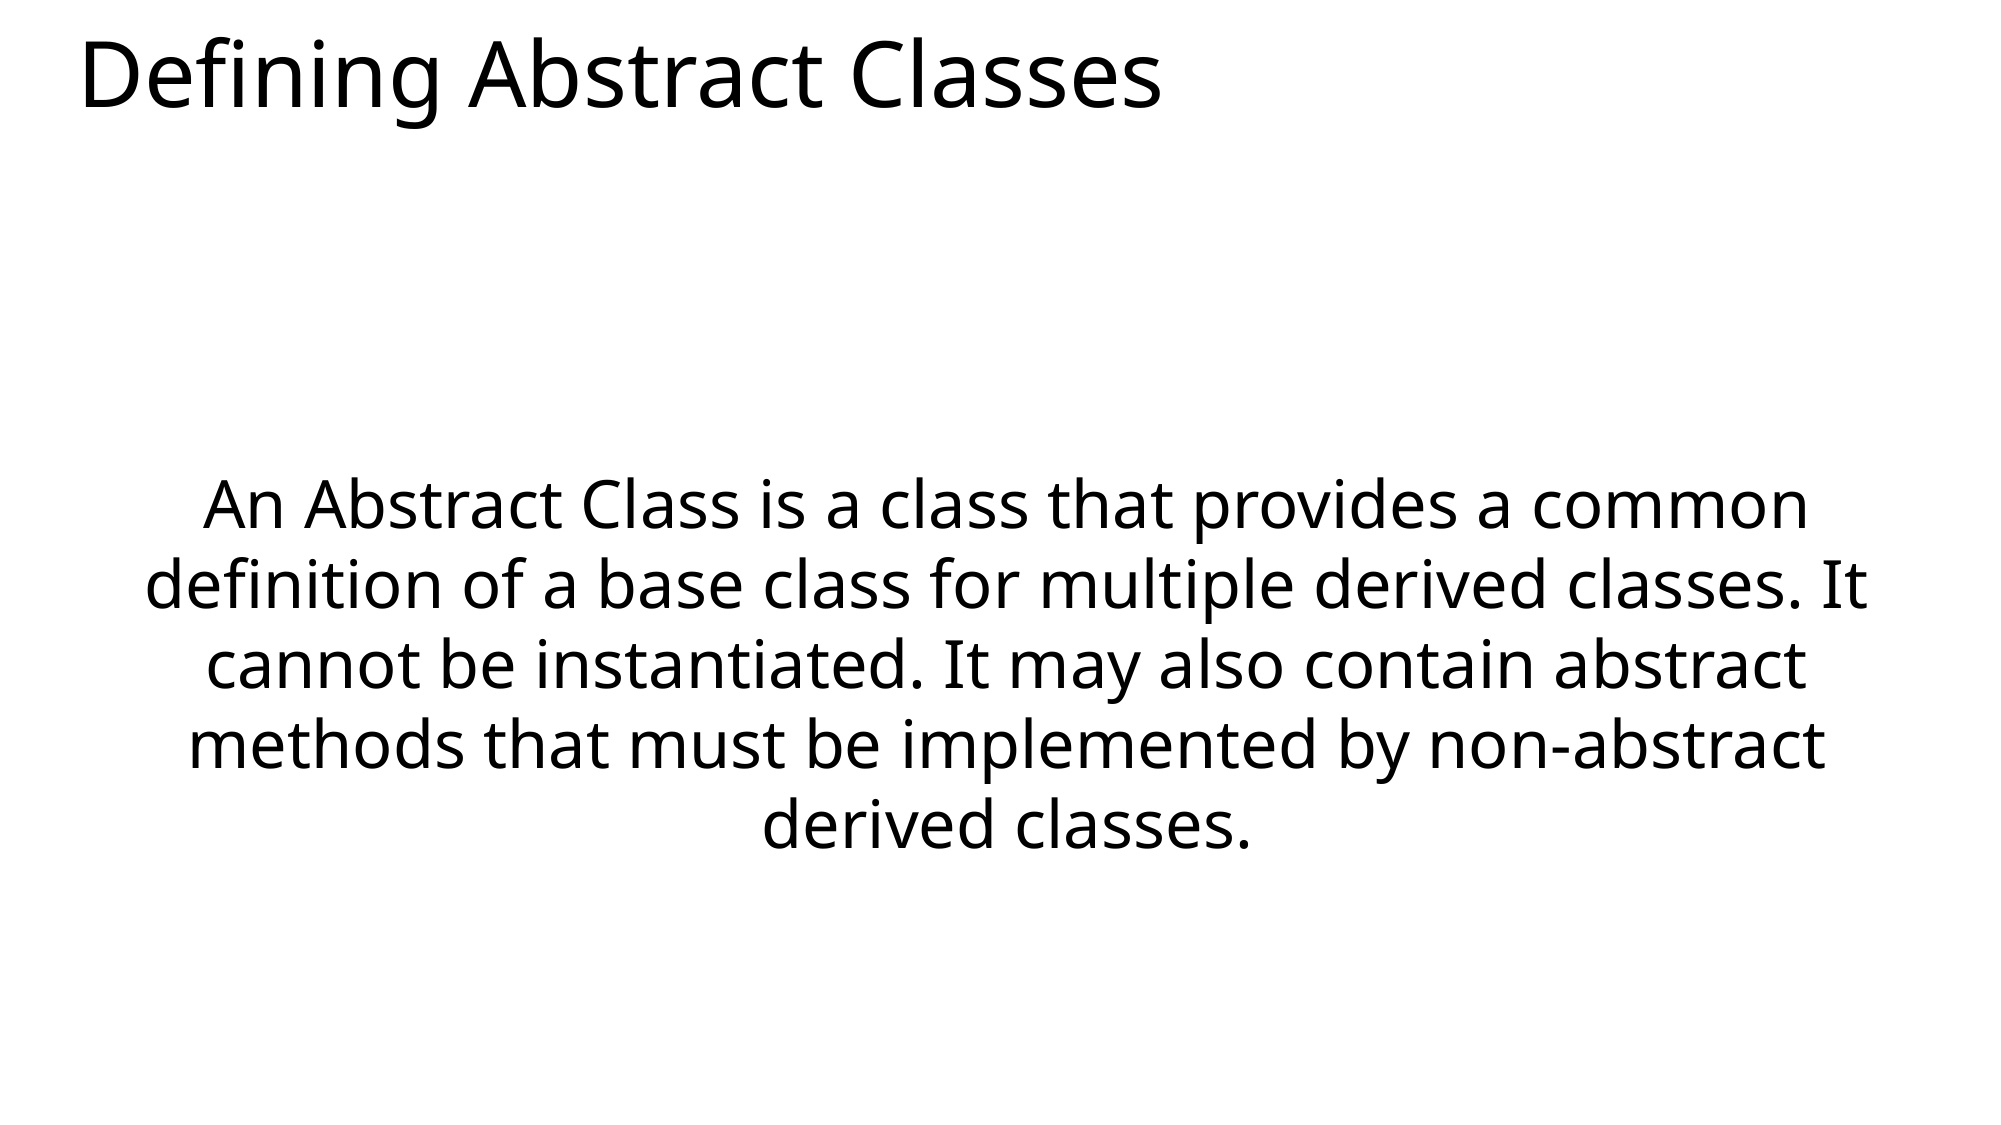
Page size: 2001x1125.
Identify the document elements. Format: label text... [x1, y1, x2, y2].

list An Abstract Class is a class that provides a common definition of a base class for multiple derived classes. It cannot be instantiated. It may also contain abstract methods that must be implemented by non-abstract derived classes. [62, 227, 1953, 1096]
title Defining Abstract Classes [62, 29, 1953, 205]
